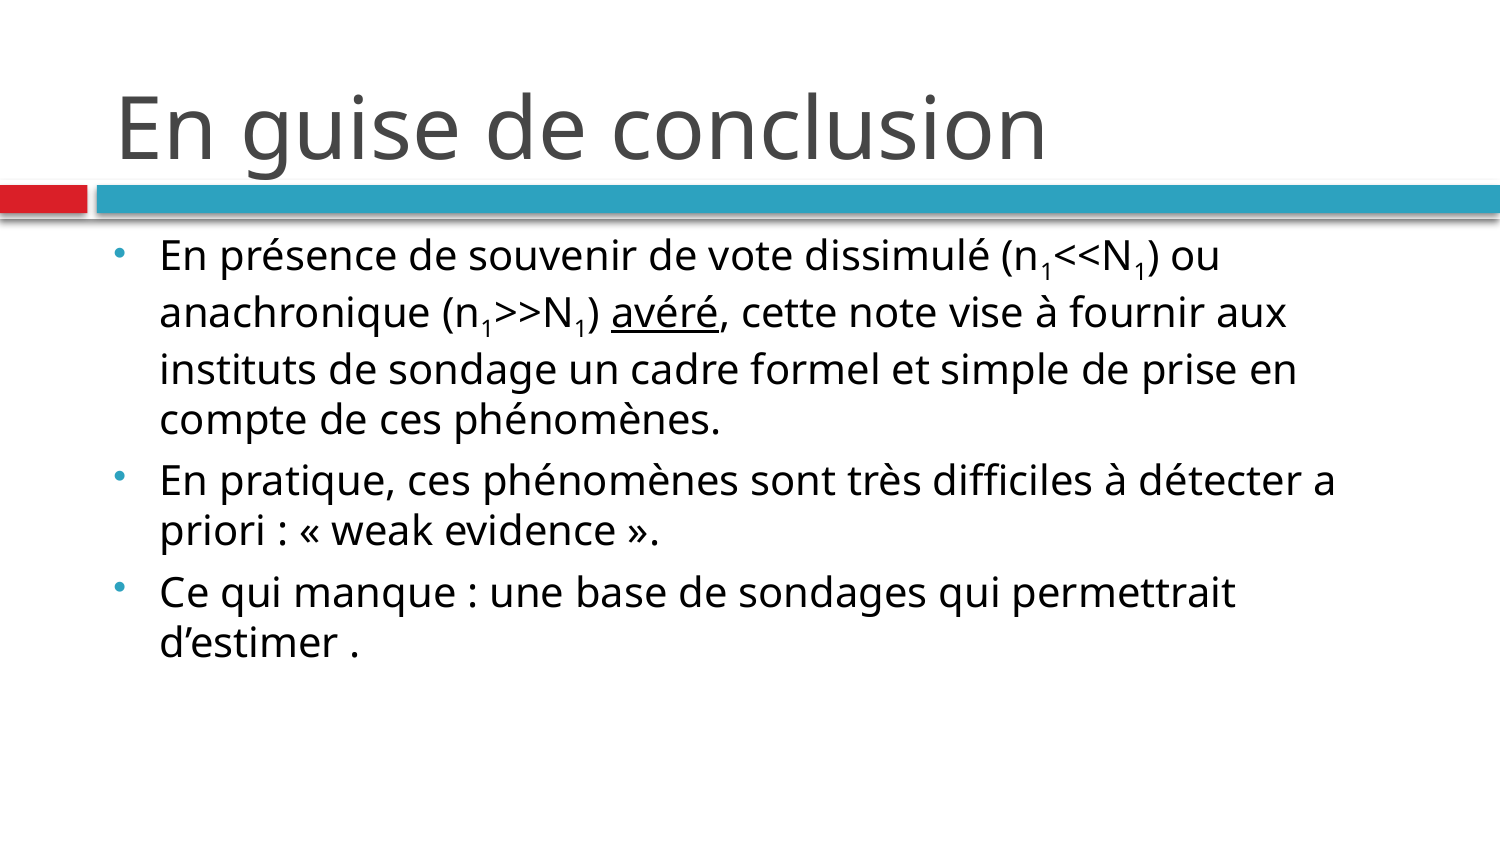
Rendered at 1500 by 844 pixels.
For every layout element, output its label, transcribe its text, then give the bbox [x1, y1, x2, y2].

title En guise de conclusion [99, 19, 1438, 185]
